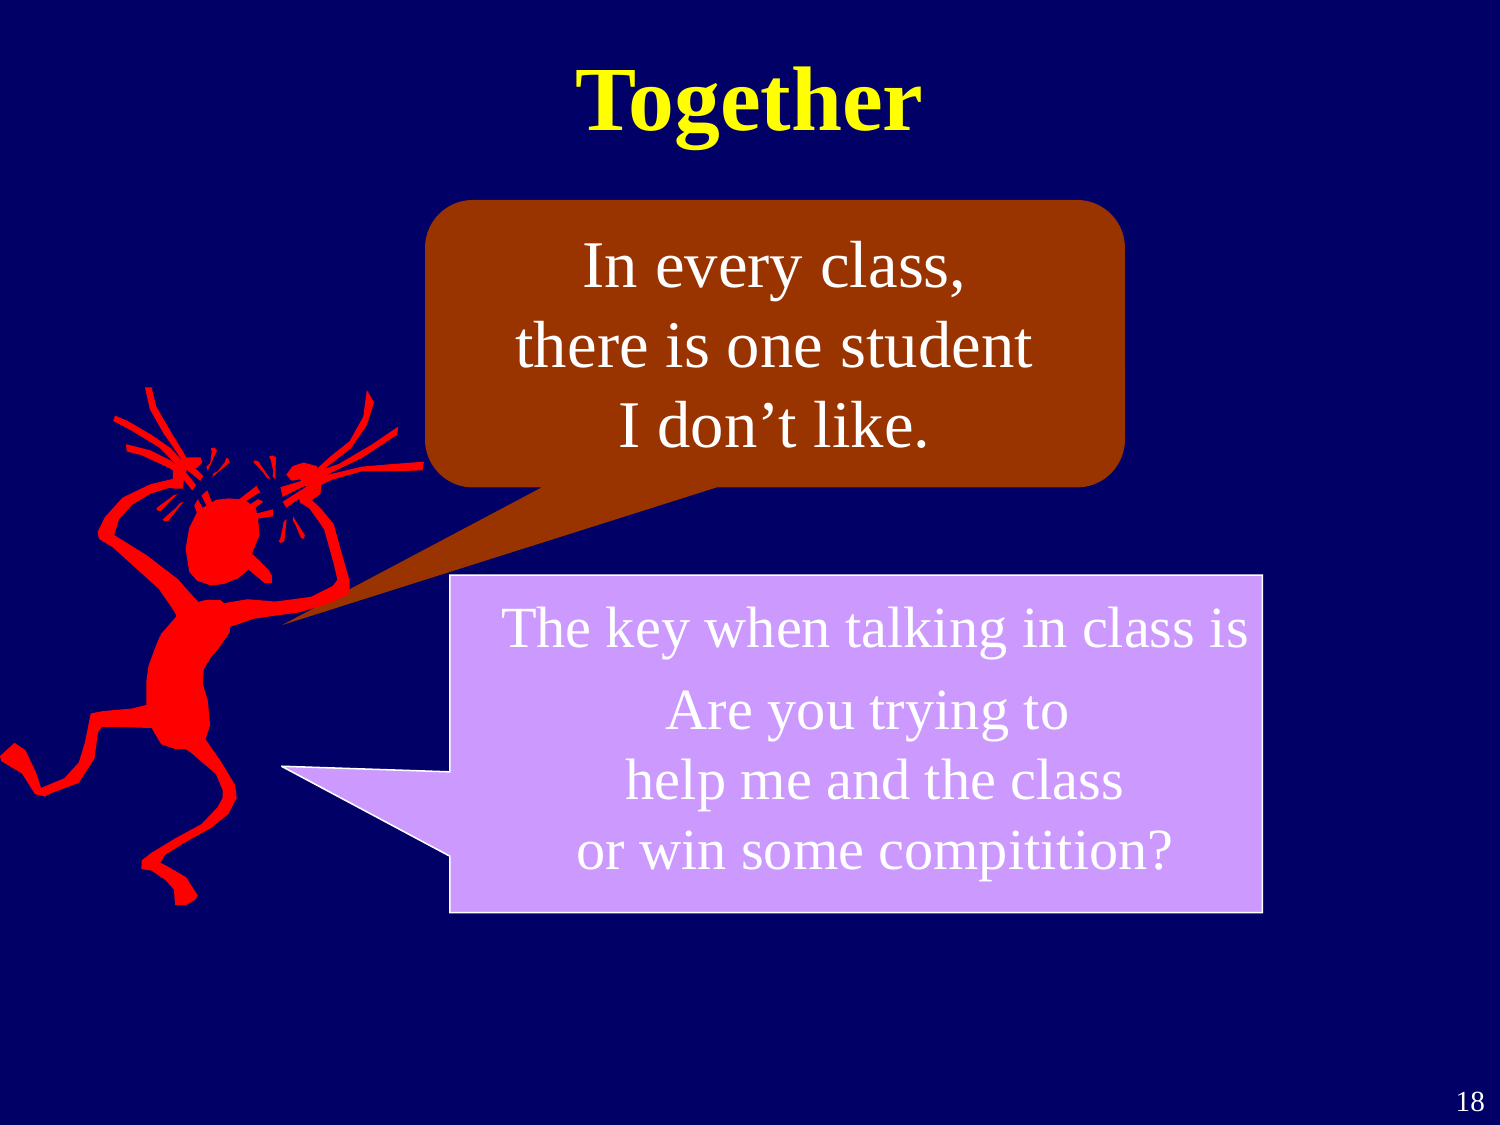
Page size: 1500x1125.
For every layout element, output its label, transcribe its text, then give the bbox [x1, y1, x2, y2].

text_box Are you trying to help me and the class or win some compitition? [462, 664, 1288, 889]
text_box Together [112, 0, 1388, 188]
text_box The key when talking in class is [462, 582, 1288, 664]
text_box In every class, there is one student I don’t like. [425, 199, 1126, 579]
text_box [429, 575, 1263, 913]
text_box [0, 387, 425, 906]
